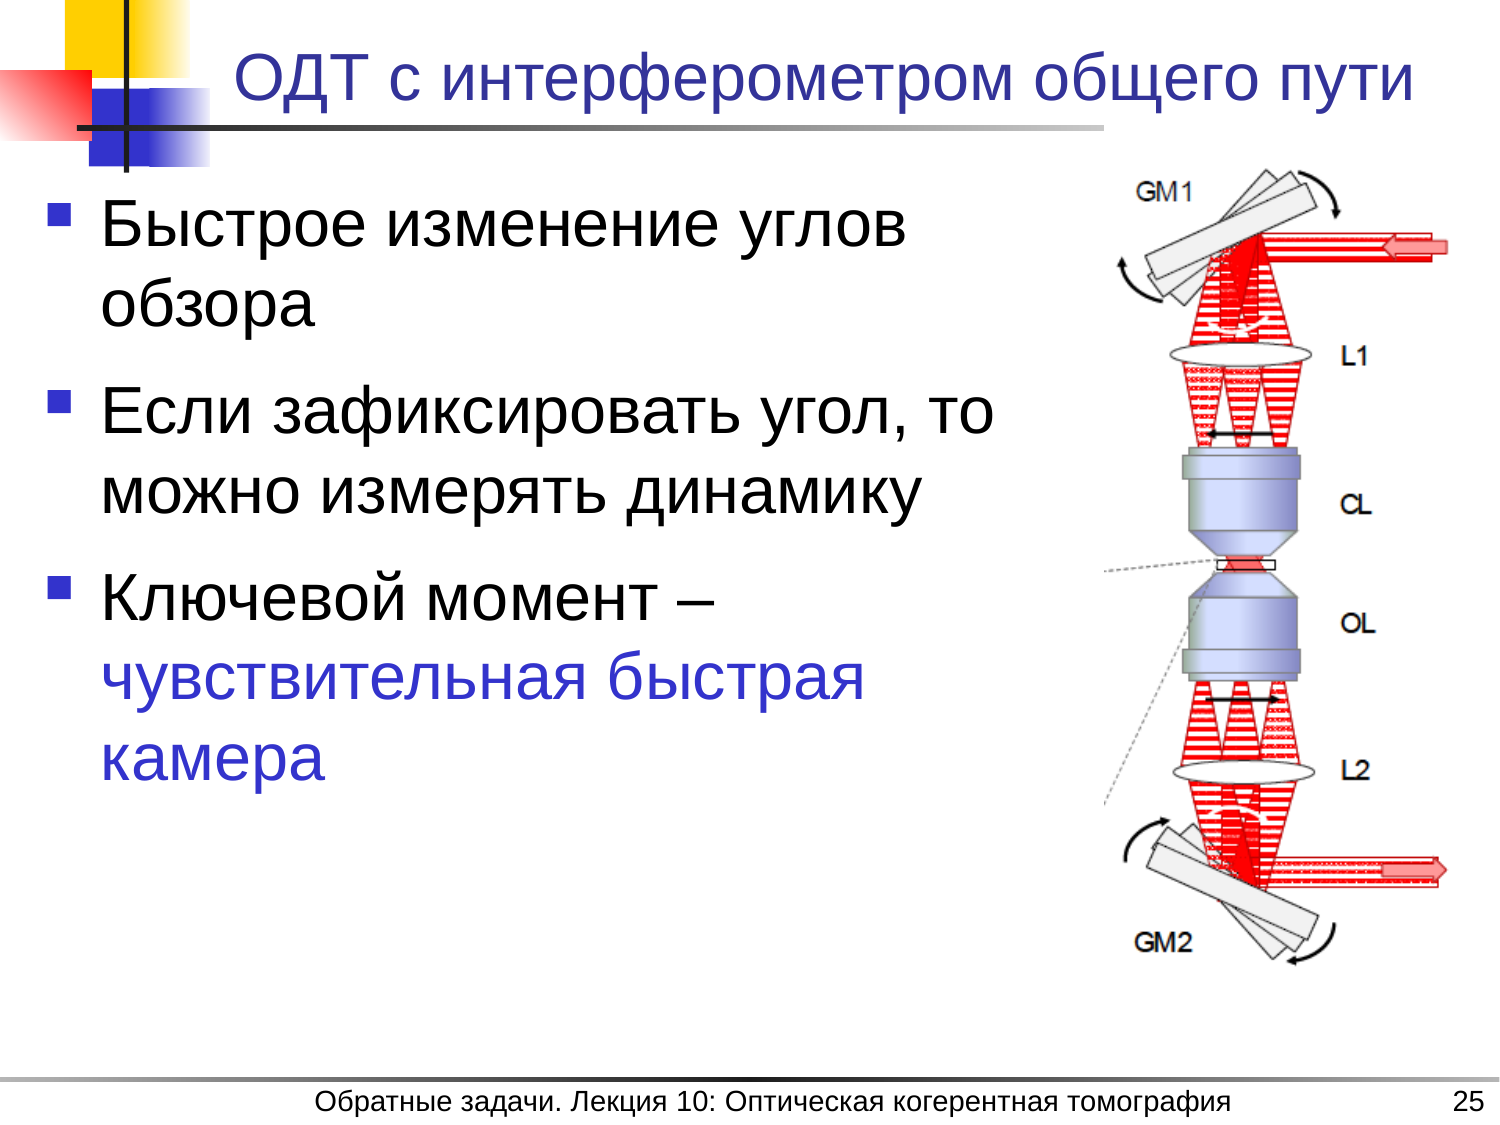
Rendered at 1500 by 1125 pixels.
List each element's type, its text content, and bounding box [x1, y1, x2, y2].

picture [1104, 125, 1475, 993]
list Быстрое изменение углов обзора Если зафиксировать угол, то можно измерять динамику Ключевой момент – чувствительная быстрая камера [29, 172, 1069, 1059]
slide_number 25 [1340, 1070, 1500, 1125]
footer Обратные задачи. Лекция 10: Оптическая когерентная томография [253, 1070, 1294, 1125]
title ОДТ с интерферометром общего пути [218, 0, 1474, 122]
